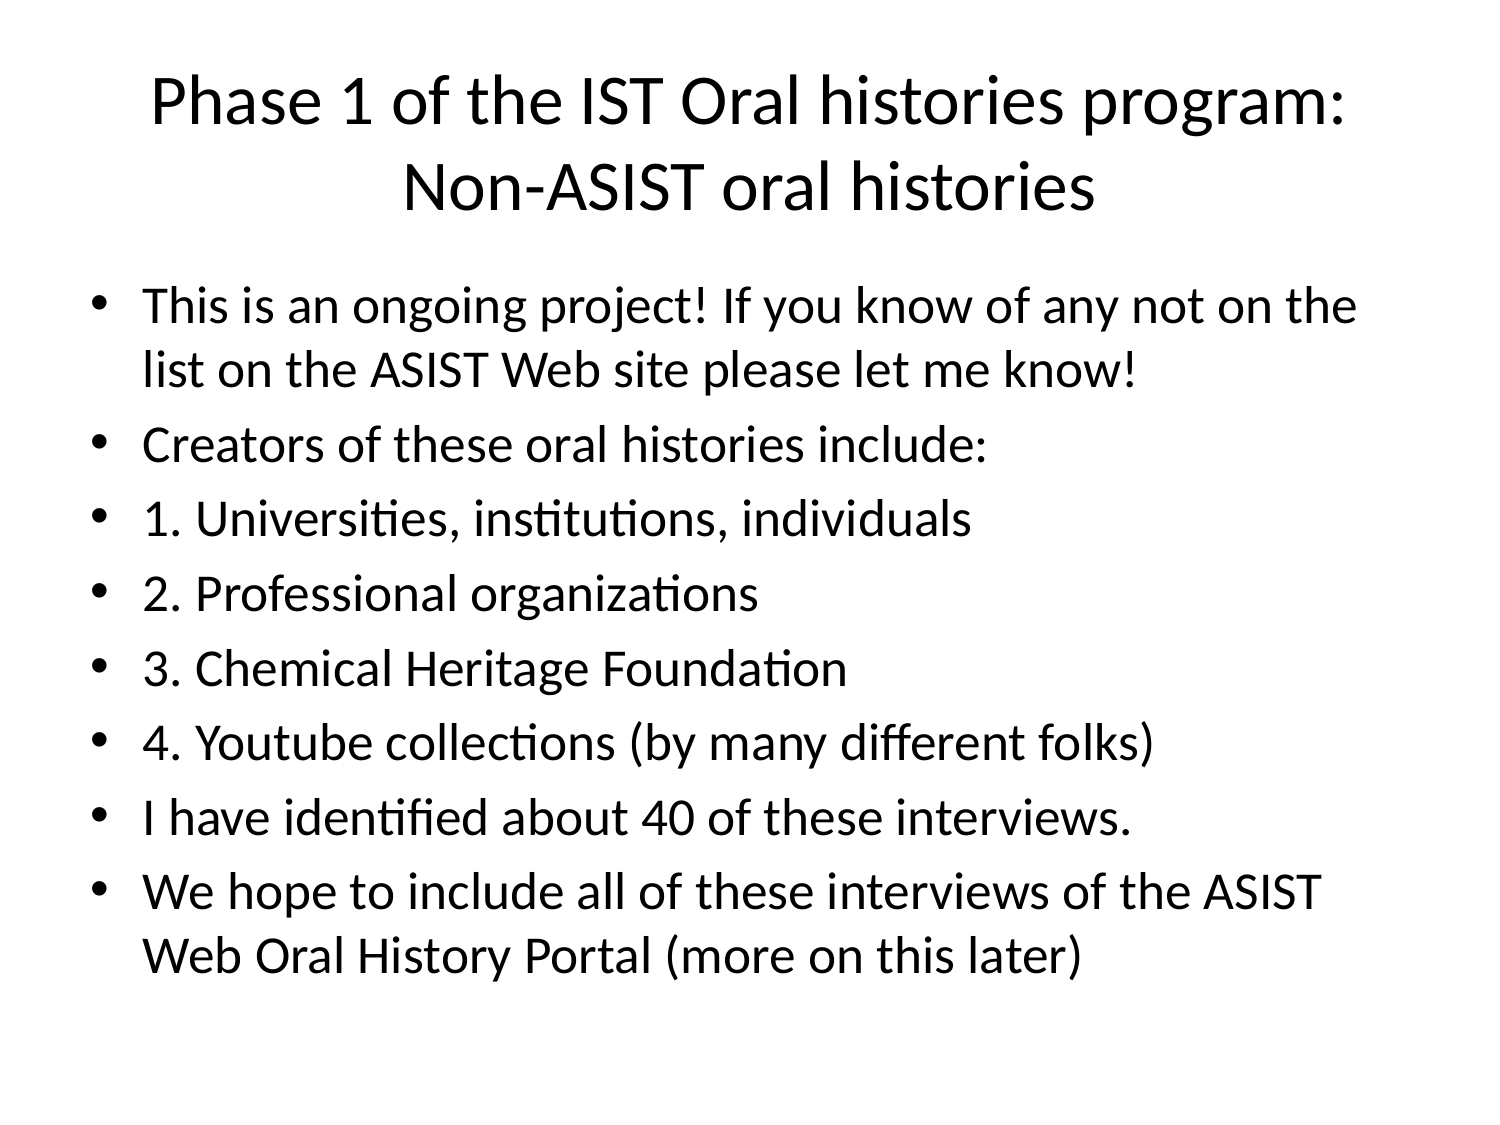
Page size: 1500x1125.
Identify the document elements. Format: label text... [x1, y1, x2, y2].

title Phase 1 of the IST Oral histories program: Non-ASIST oral histories [75, 45, 1425, 233]
list This is an ongoing project! If you know of any not on the list on the ASIST Web site please let me know! Creators of these oral histories include: 1. Universities, institutions, individuals 2. Professional organizations 3. Chemical Heritage Foundation 4. Youtube collections (by many different folks) I have identified about 40 of these interviews. We hope to include all of these interviews of the ASIST Web Oral History Portal (more on this later) [75, 262, 1425, 1005]
